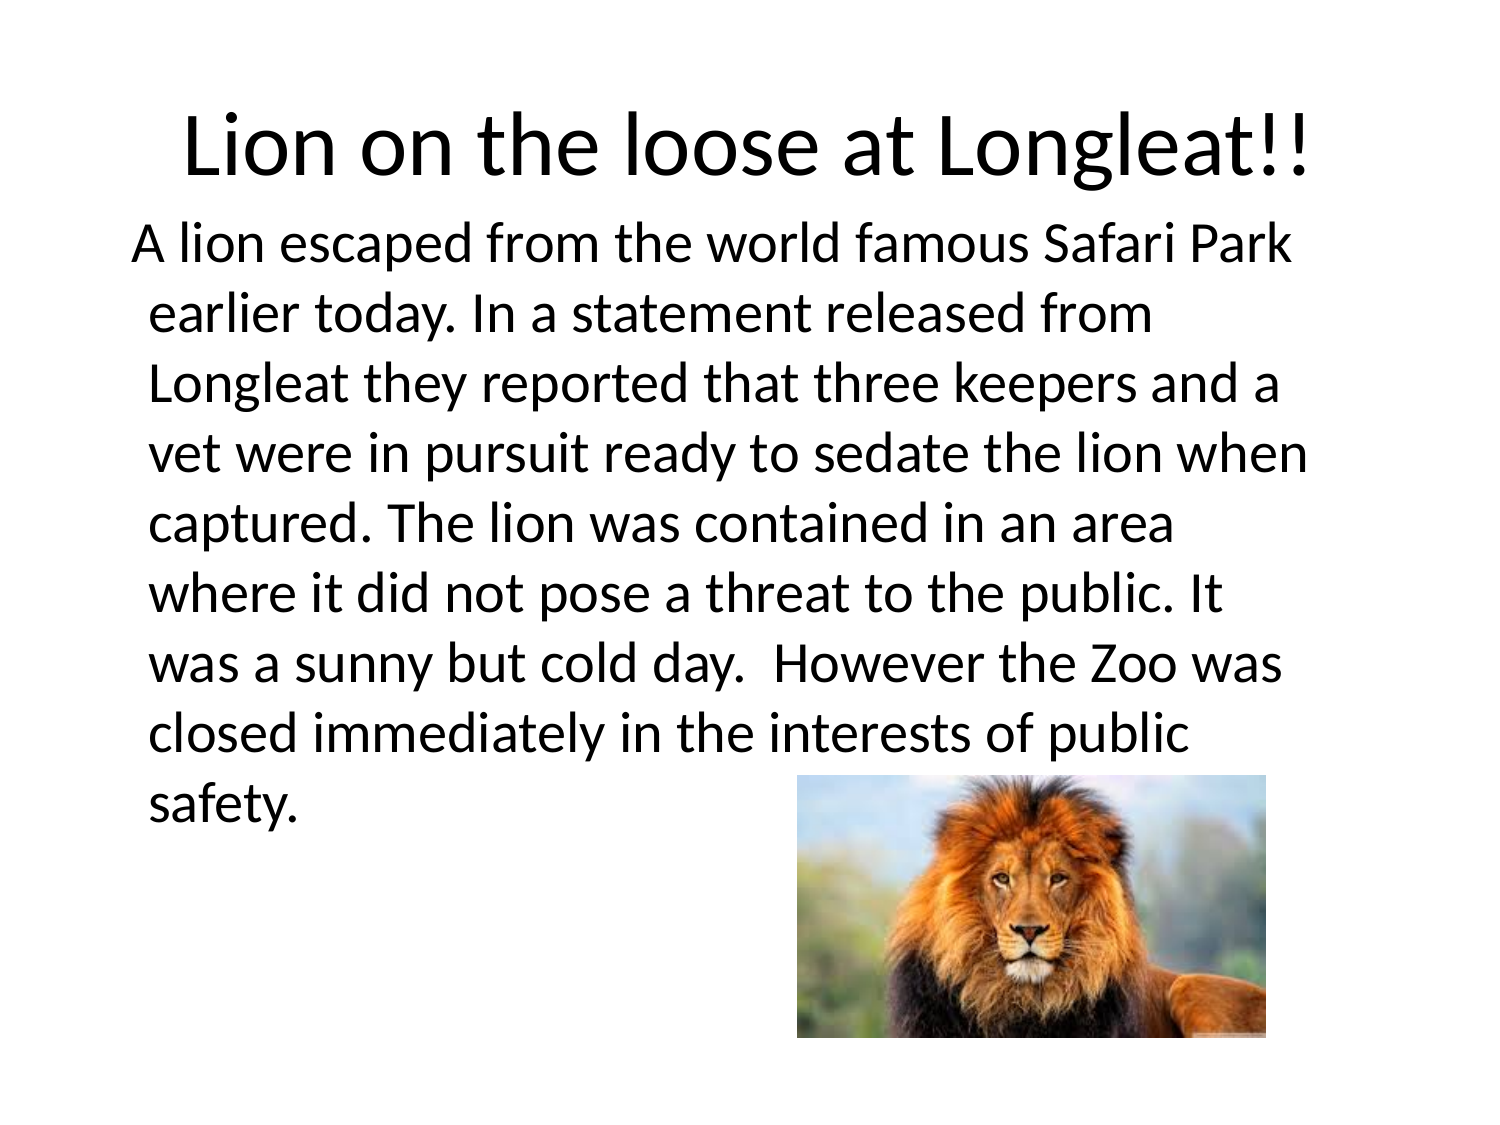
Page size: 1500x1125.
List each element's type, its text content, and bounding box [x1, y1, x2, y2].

list A lion escaped from the world famous Safari Park earlier today. In a statement released from Longleat they reported that three keepers and a vet were in pursuit ready to sedate the lion when captured. The lion was contained in an area where it did not pose a threat to the public. It was a sunny but cold day. However the Zoo was closed immediately in the interests of public safety. [76, 196, 1331, 998]
title Lion on the loose at Longleat!! [75, 45, 1425, 233]
picture [796, 774, 1267, 1038]
